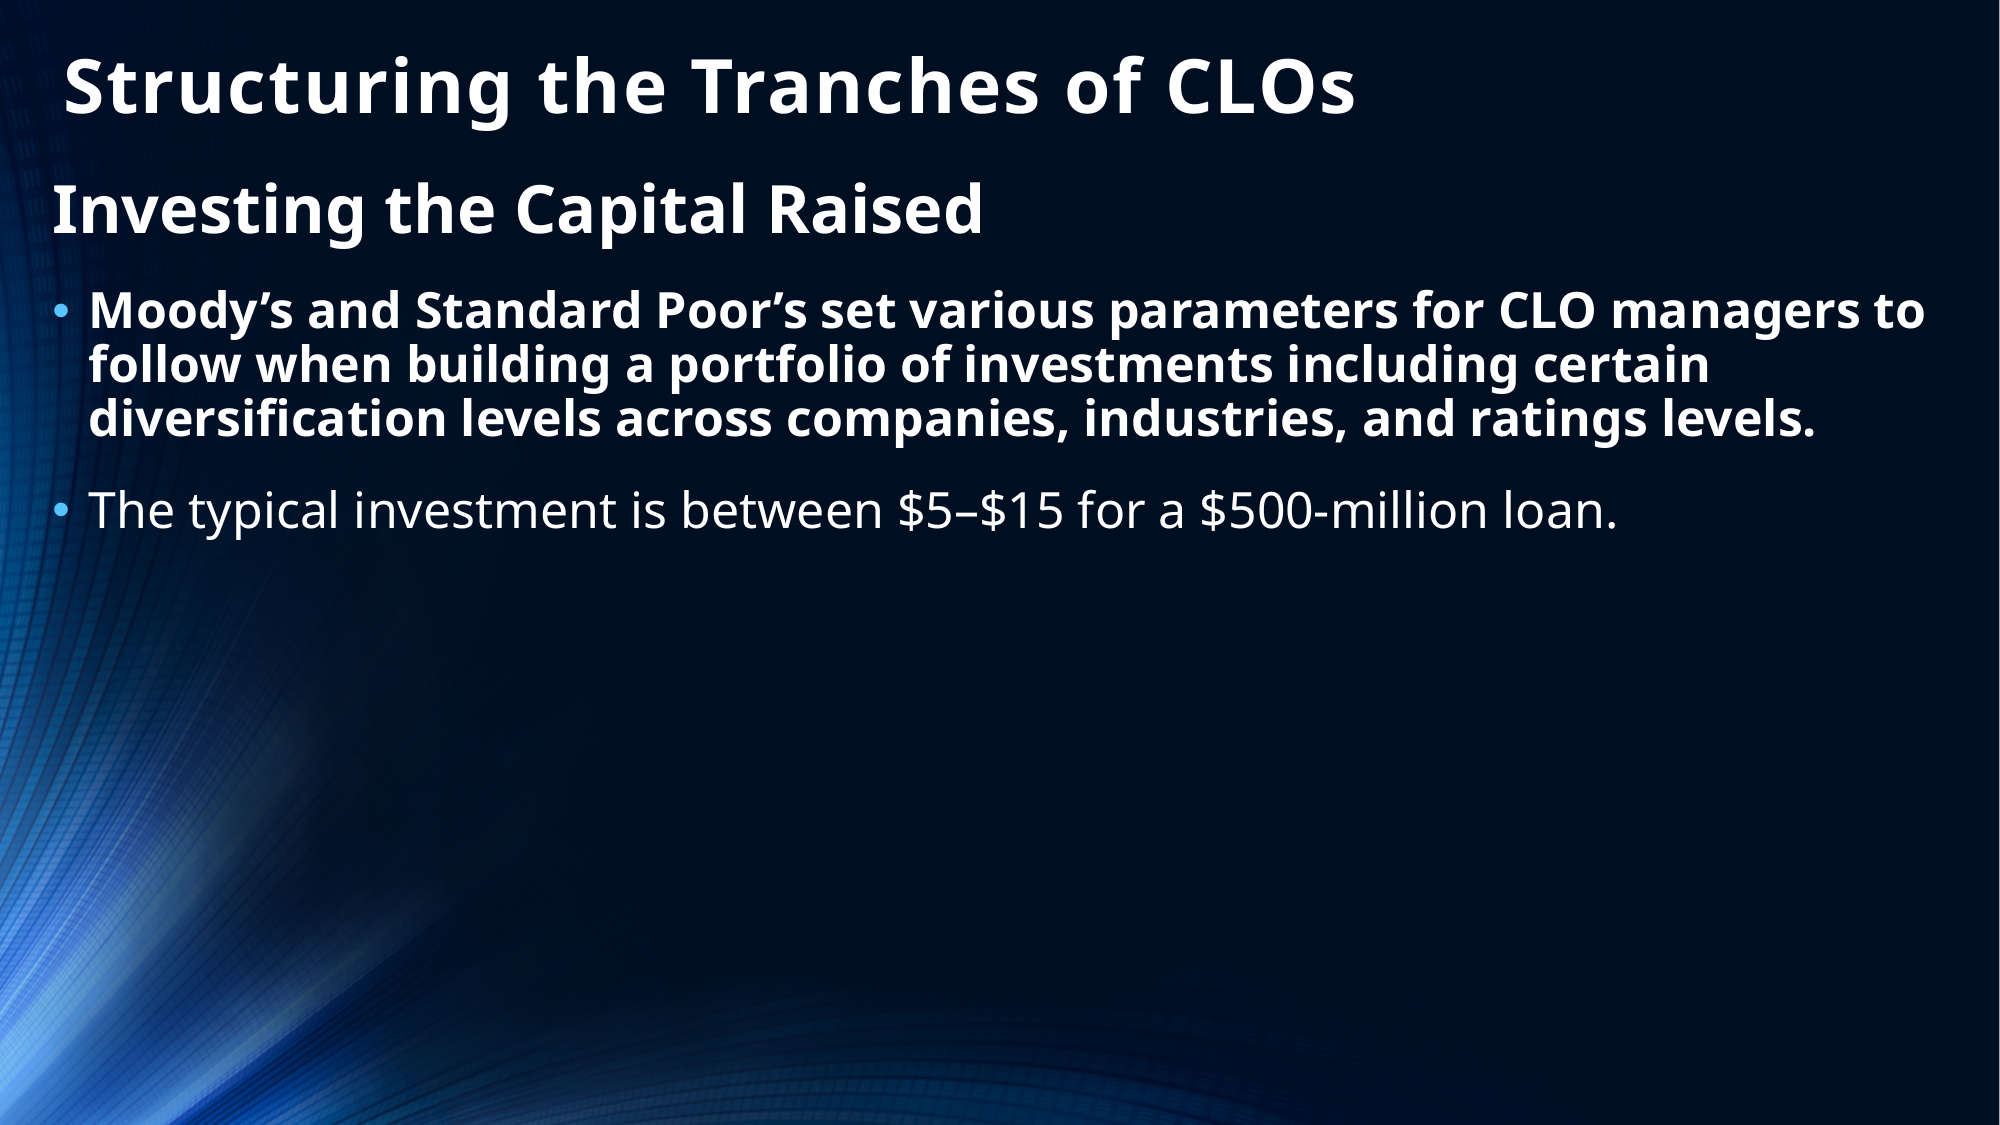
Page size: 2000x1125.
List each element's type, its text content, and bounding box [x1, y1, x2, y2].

list Investing the Capital Raised Moody’s and Standard Poor’s set various parameters for CLO managers to follow when building a portfolio of investments including certain diversification levels across companies, industries, and ratings levels. The typical investment is between $5–$15 for a $500-million loan. [37, 168, 1963, 1063]
title Structuring the Tranches of CLOs [48, 12, 1549, 138]
picture [0, 0, 2000, 1125]
